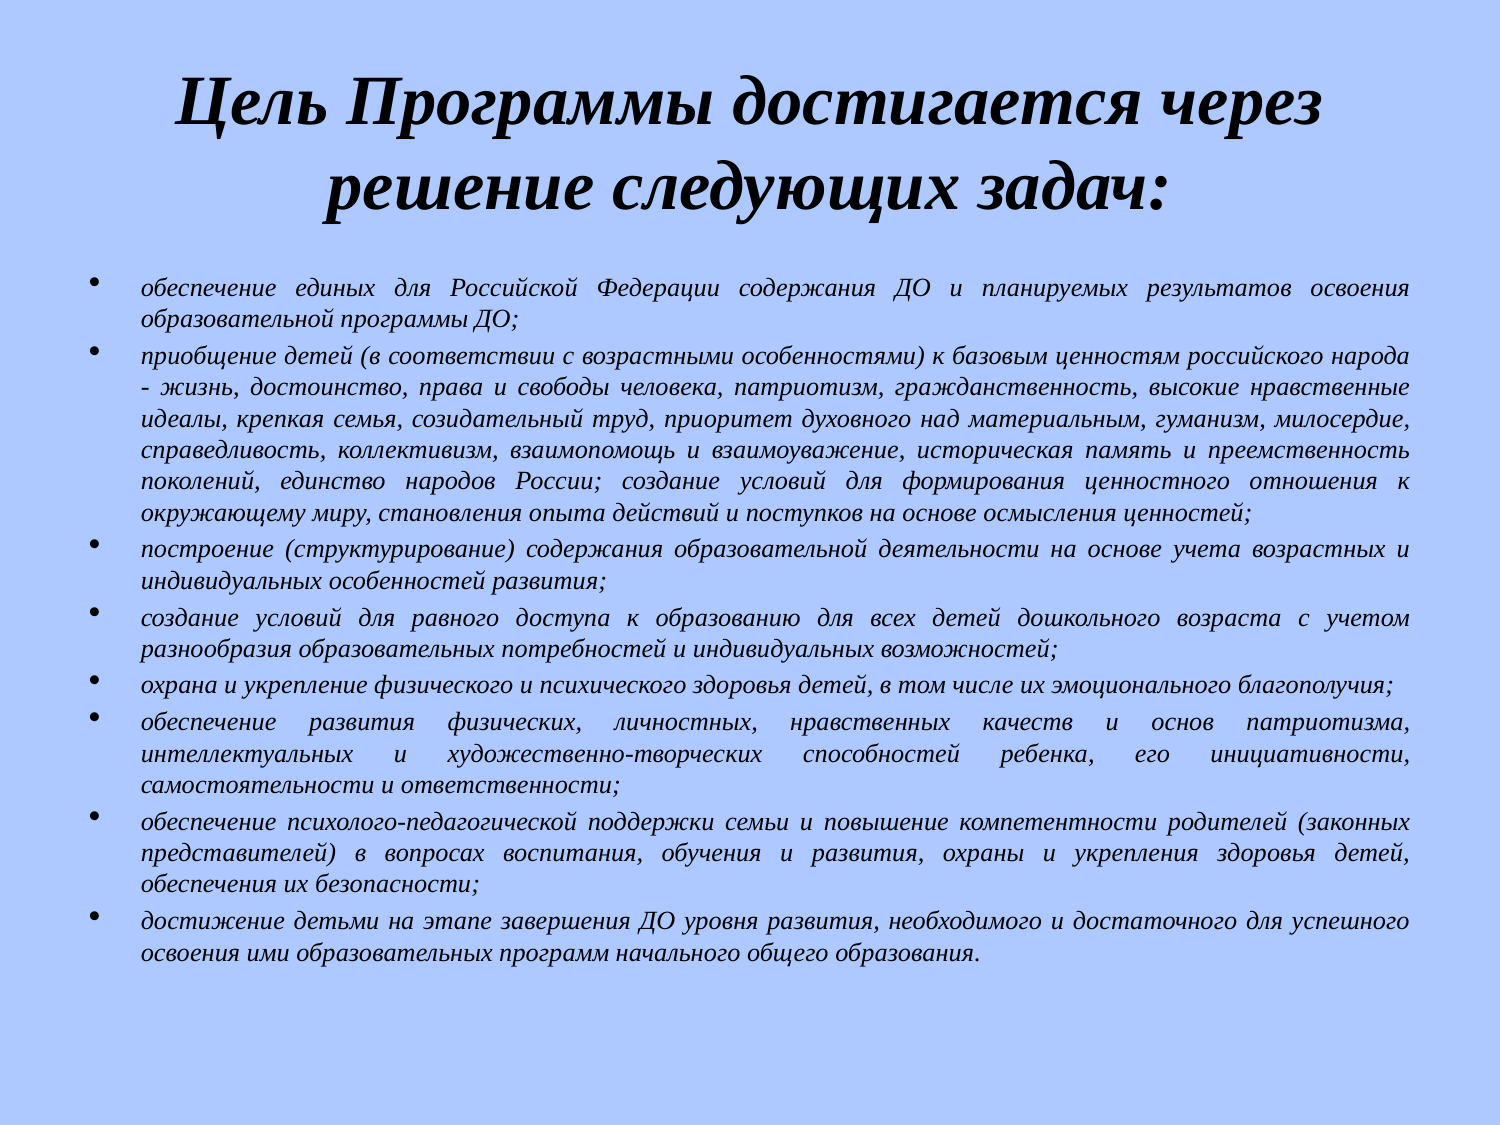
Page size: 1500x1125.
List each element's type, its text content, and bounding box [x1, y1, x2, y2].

title Цель Программы достигается через решение следующих задач: [75, 45, 1425, 233]
list обеспечение единых для Российской Федерации содержания ДО и планируемых результатов освоения образовательной программы ДО; приобщение детей (в соответствии с возрастными особенностями) к базовым ценностям российского народа - жизнь, достоинство, права и свободы человека, патриотизм, гражданственность, высокие нравственные идеалы, крепкая семья, созидательный труд, приоритет духовного над материальным, гуманизм, милосердие, справедливость, коллективизм, взаимопомощь и взаимоуважение, историческая память и преемственность поколений, единство народов России; создание условий для формирования ценностного отношения к окружающему миру, становления опыта действий и поступков на основе осмысления ценностей; построение (структурирование) содержания образовательной деятельности на основе учета возрастных и индивидуальных особенностей развития; создание условий для равного доступа к образованию для всех детей дошкольного возраста с учетом разнообразия образовательных потребностей и индивидуальных возможностей; охрана и укрепление физического и психического здоровья детей, в том числе их эмоционального благополучия; обеспечение развития физических, личностных, нравственных качеств и основ патриотизма, интеллектуальных и художественно-творческих способностей ребенка, его инициативности, самостоятельности и ответственности; обеспечение психолого-педагогической поддержки семьи и повышение компетентности родителей (законных представителей) в вопросах воспитания, обучения и развития, охраны и укрепления здоровья детей, обеспечения их безопасности; достижение детьми на этапе завершения ДО уровня развития, необходимого и достаточного для успешного освоения ими образовательных программ начального общего образования. [75, 262, 1425, 1005]
